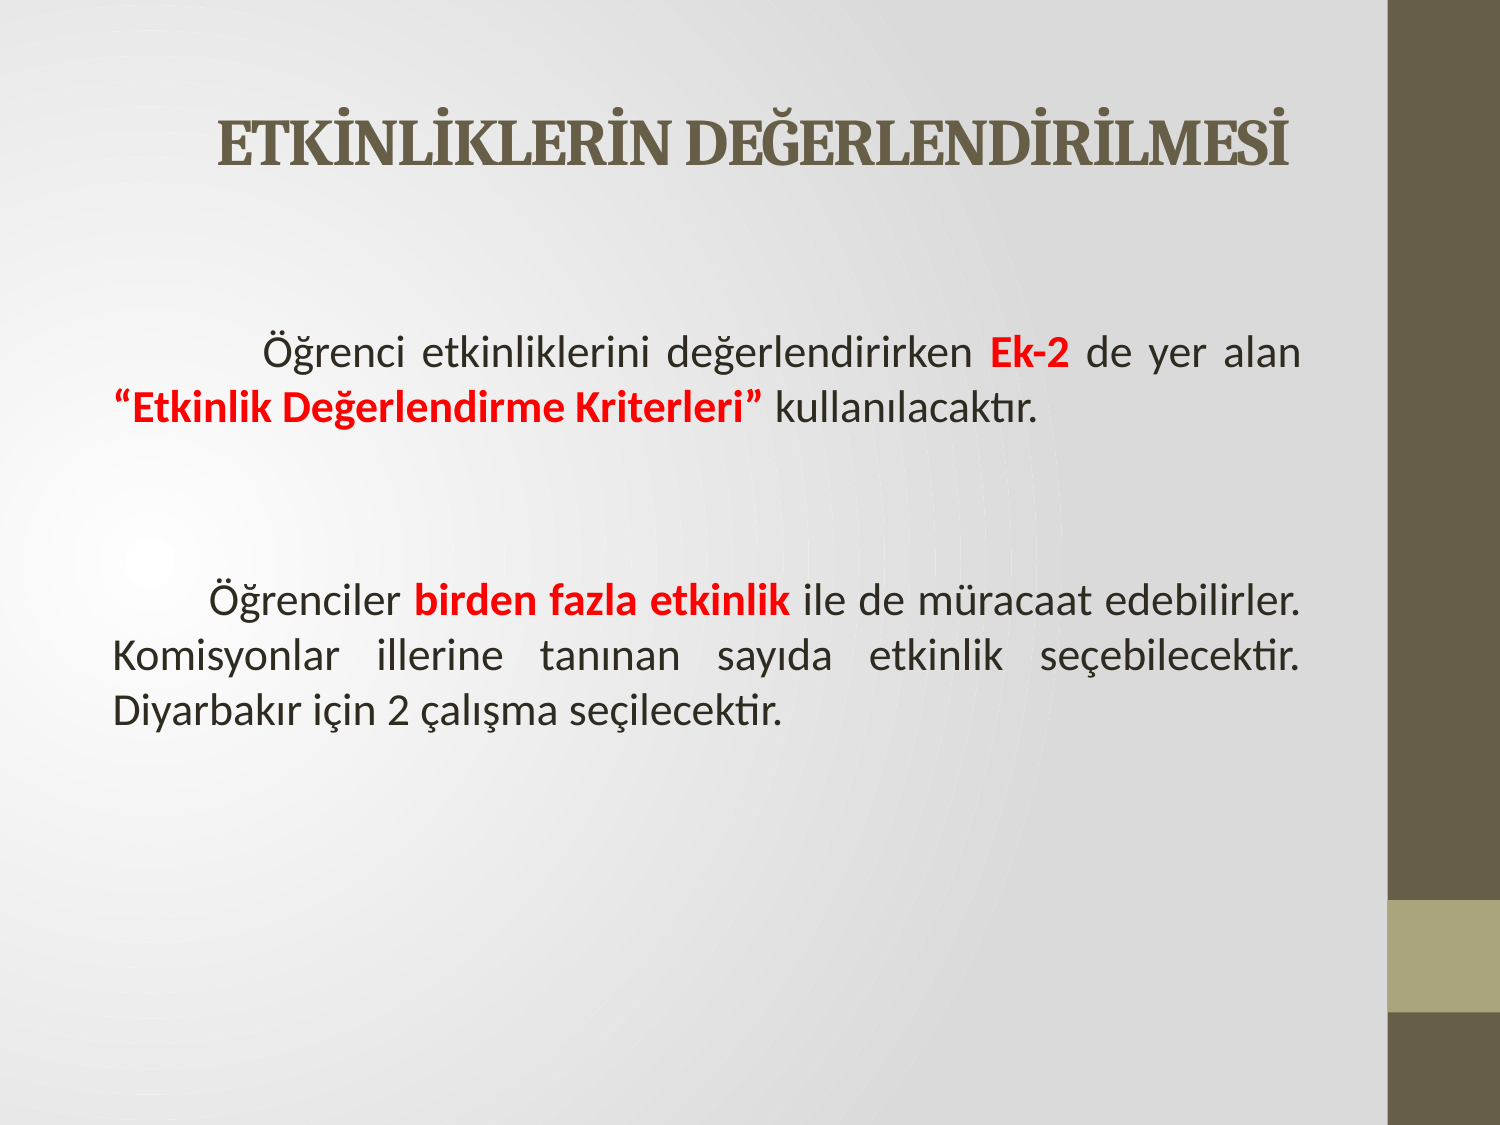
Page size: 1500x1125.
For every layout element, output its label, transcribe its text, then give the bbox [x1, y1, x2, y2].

title ETKİNLİKLERİN DEĞERLENDİRİLMESİ [41, 90, 1467, 268]
list Öğrenci etkinliklerini değerlendirirken Ek-2 de yer alan “Etkinlik Değerlendirme Kriterleri” kullanılacaktır. Öğrenciler birden fazla etkinlik ile de müracaat edebilirler. Komisyonlar illerine tanınan sayıda etkinlik seçebilecektir. Diyarbakır için 2 çalışma seçilecektir. [41, 314, 1317, 951]
